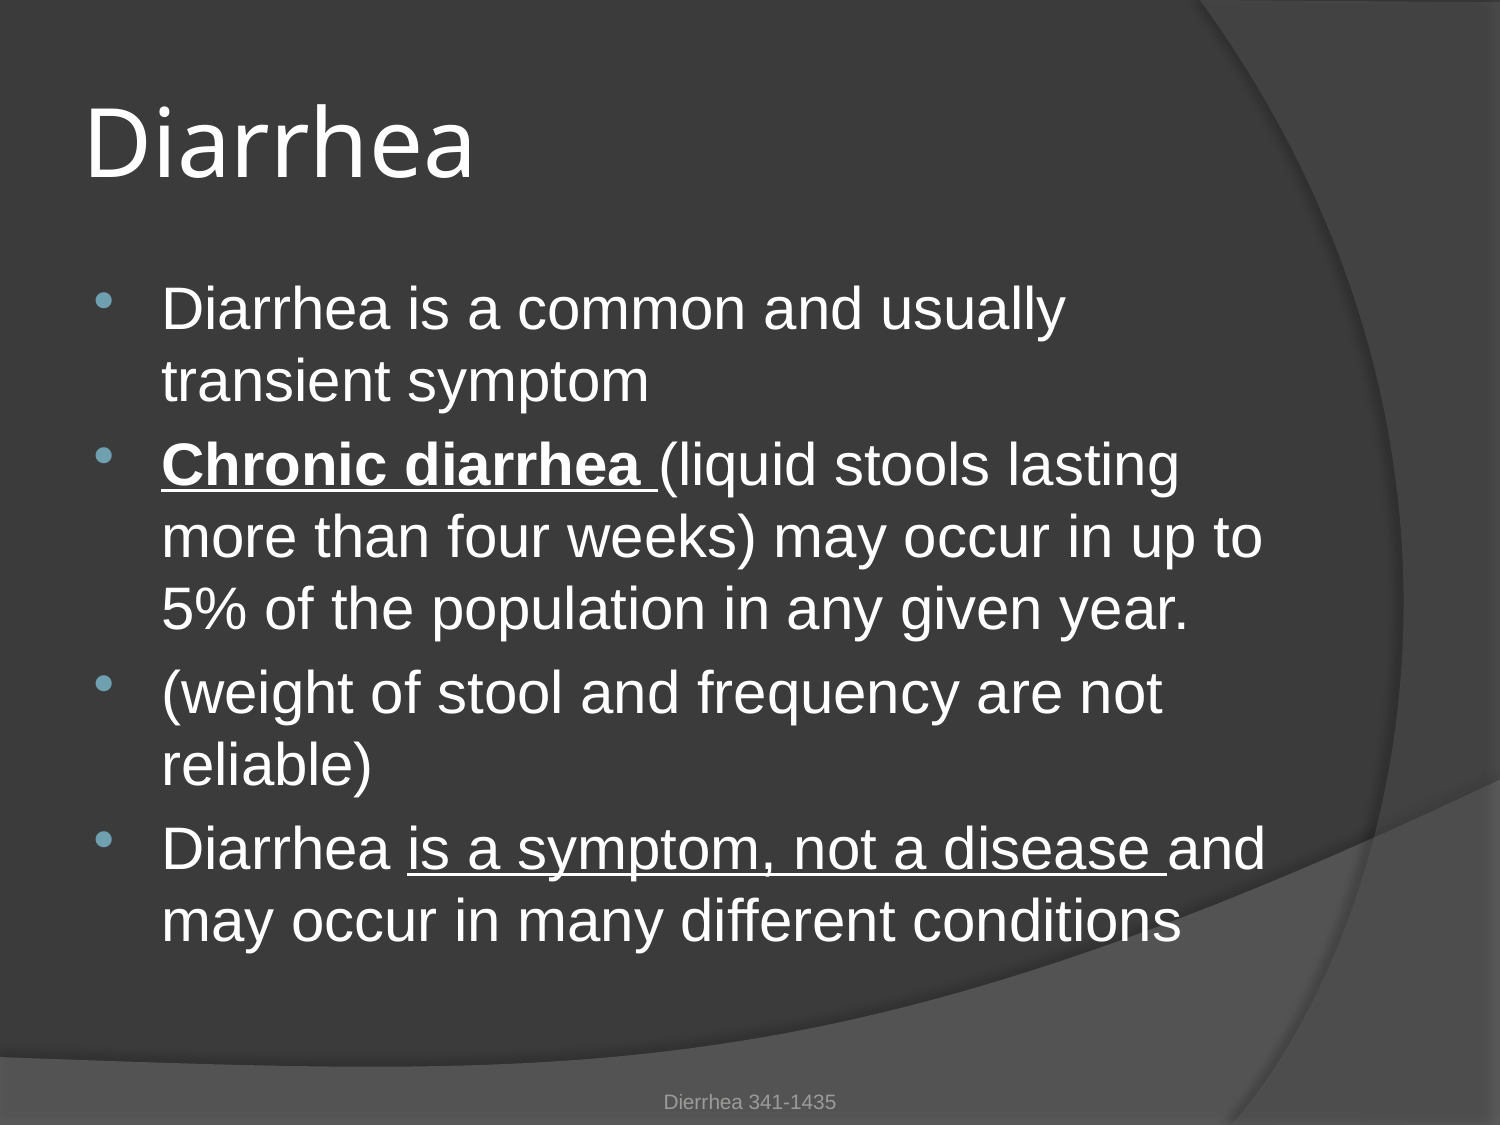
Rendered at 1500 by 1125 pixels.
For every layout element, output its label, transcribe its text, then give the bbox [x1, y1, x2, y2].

title Diarrhea [75, 45, 1300, 233]
list Diarrhea is a common and usually transient symptom Chronic diarrhea (liquid stools lasting more than four weeks) may occur in up to 5% of the population in any given year. (weight of stool and frequency are not reliable) Diarrhea is a symptom, not a disease and may occur in many different conditions [75, 262, 1300, 1005]
footer Dierrhea 341-1435 [512, 1053, 988, 1114]
